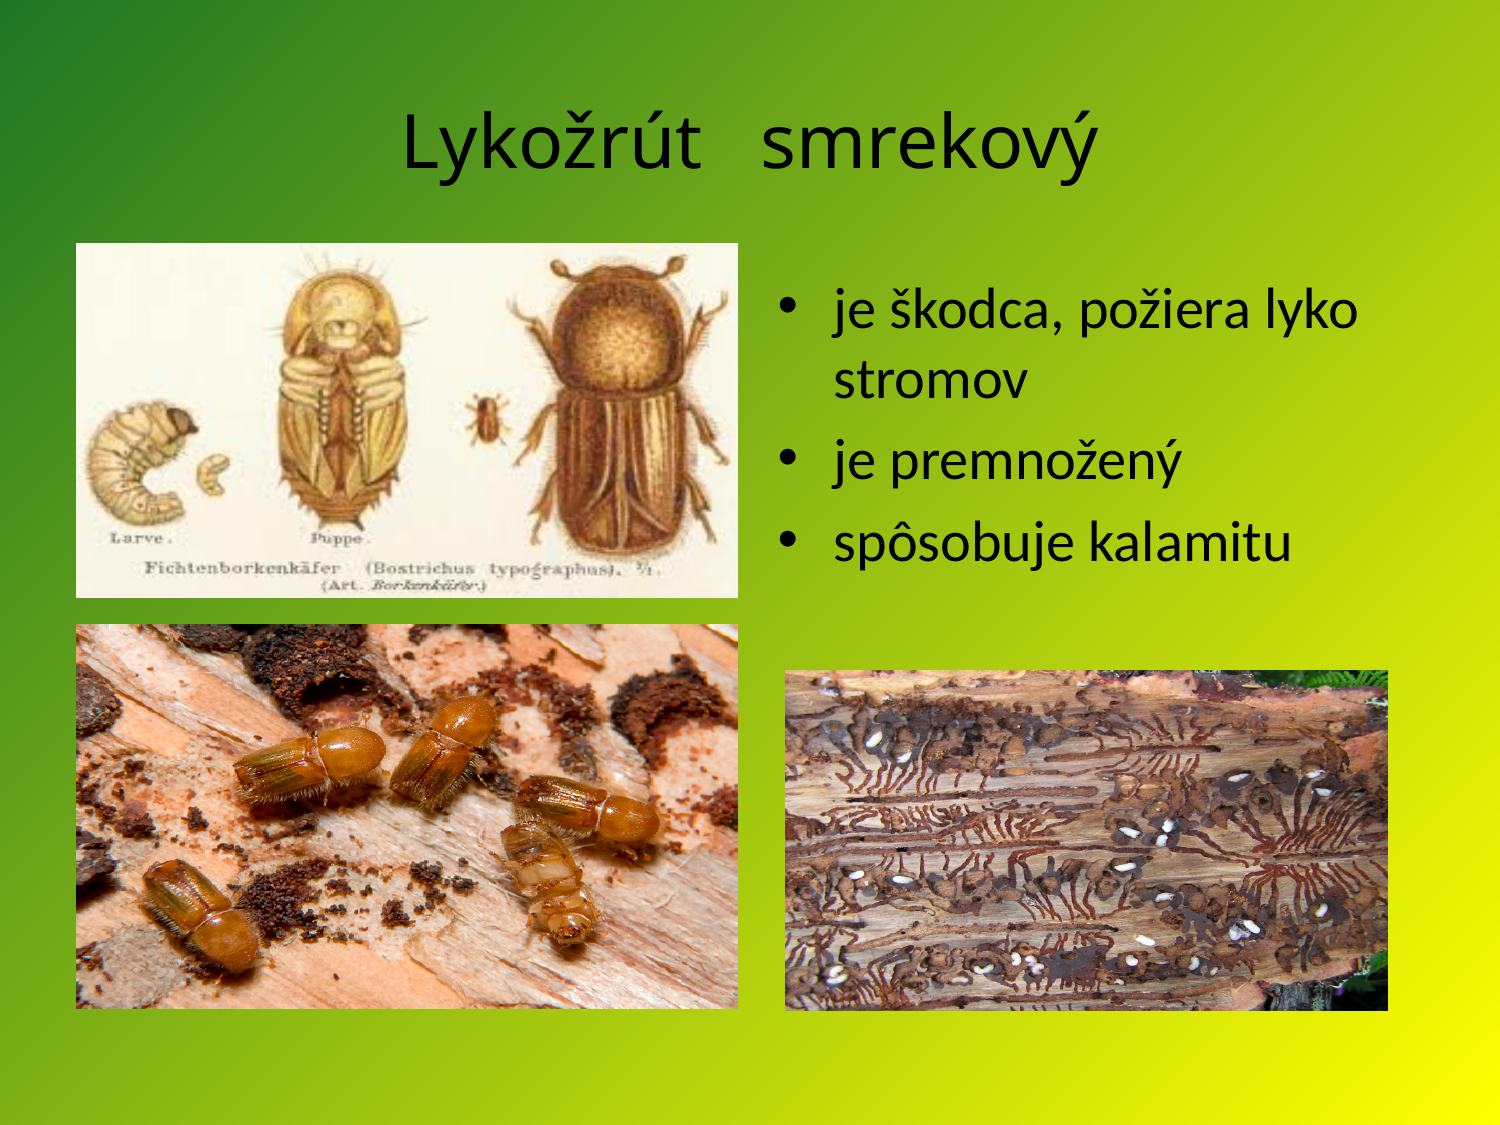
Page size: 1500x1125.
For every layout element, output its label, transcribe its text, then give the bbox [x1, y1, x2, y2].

picture [785, 669, 1389, 1011]
title Lykožrút smrekový [75, 45, 1425, 233]
list je škodca, požiera lyko stromov je premnožený spôsobuje kalamitu [762, 262, 1425, 1005]
picture [75, 243, 738, 599]
picture [75, 623, 738, 1009]
